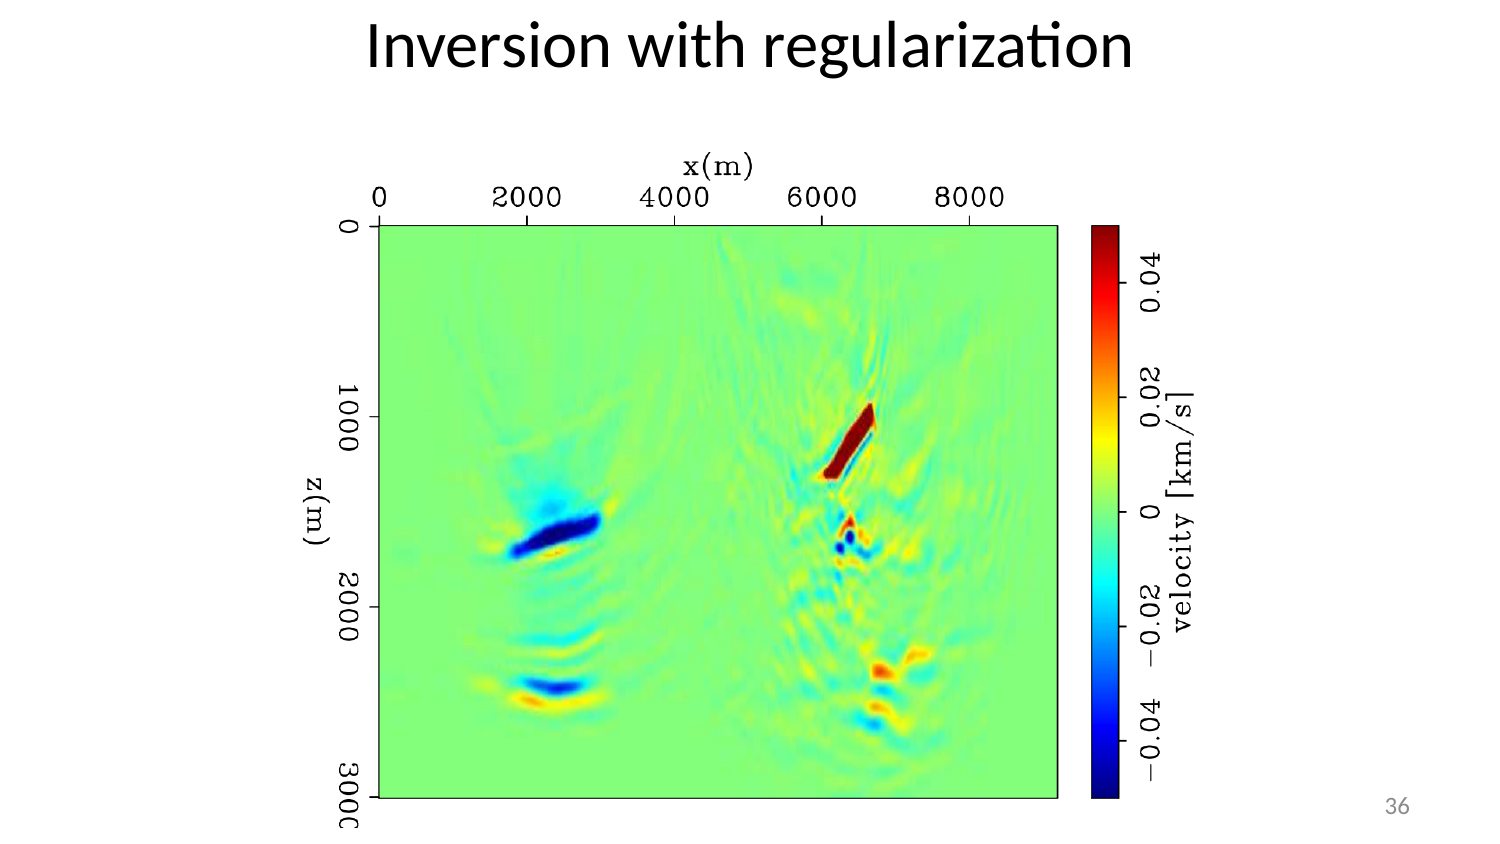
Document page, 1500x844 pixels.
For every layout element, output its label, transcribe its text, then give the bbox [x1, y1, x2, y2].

title Inversion with regularization [0, 0, 1500, 126]
slide_number 36 [1198, 782, 1425, 827]
picture [302, 152, 1194, 829]
